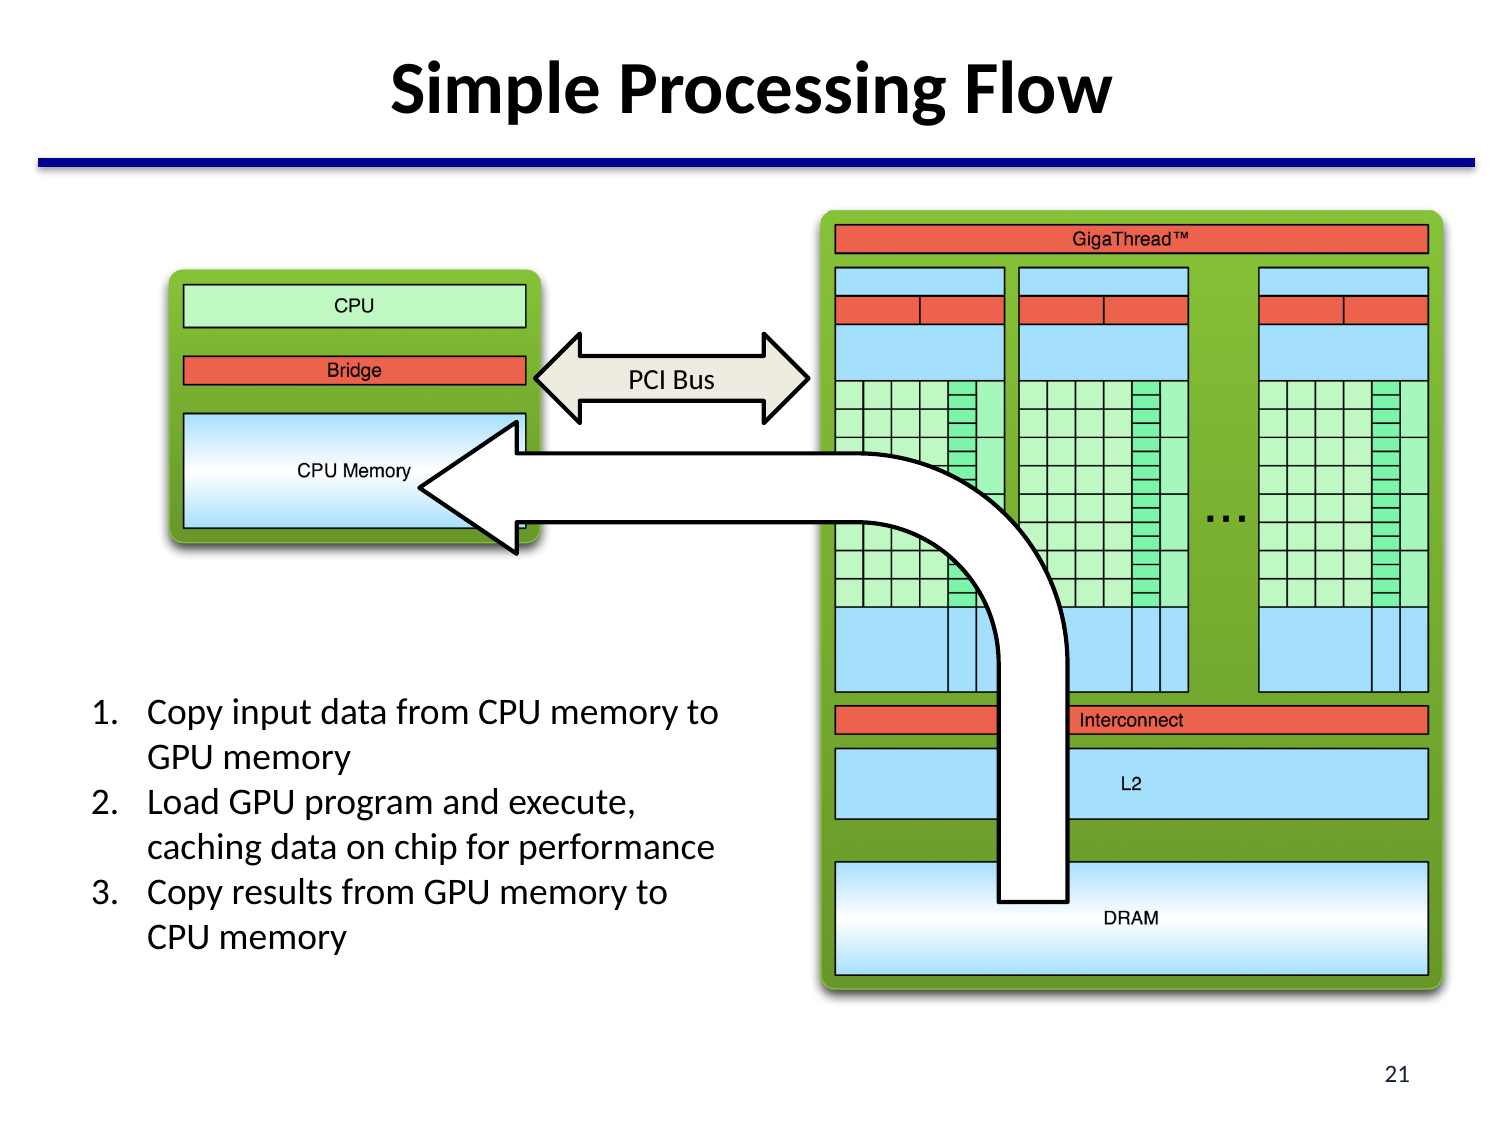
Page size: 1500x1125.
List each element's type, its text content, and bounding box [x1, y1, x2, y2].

picture [788, 185, 1474, 1027]
title Simple Processing Flow [77, 24, 1428, 143]
picture [136, 244, 571, 580]
text_box Copy input data from CPU memory to GPU memory Load GPU program and execute, caching data on chip for performance Copy results from GPU memory to CPU memory [76, 679, 750, 965]
slide_number 21 [1074, 1042, 1425, 1103]
text_box [576, 451, 783, 525]
text_box PCI Bus [576, 331, 783, 426]
